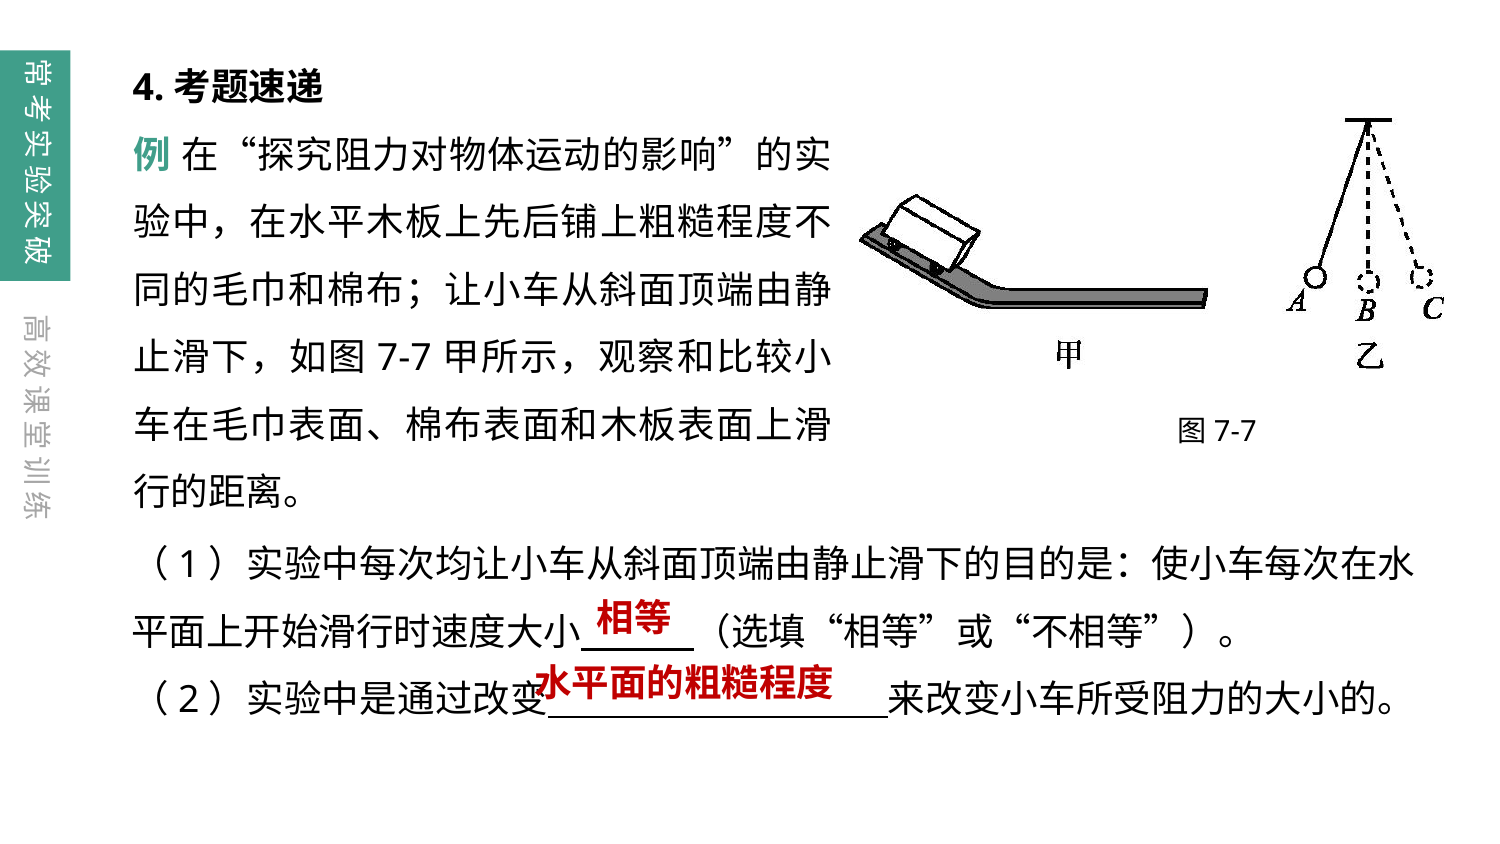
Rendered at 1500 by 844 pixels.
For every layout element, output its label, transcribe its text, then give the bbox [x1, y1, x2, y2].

text_box 高效课堂训练 [15, 302, 63, 534]
picture [859, 117, 1444, 369]
text_box 水平面的粗糙程度 [519, 651, 850, 712]
text_box 例 在“探究阻力对物体运动的影响”的实验中，在水平木板上先后铺上粗糙程度不同的毛巾和棉布；让小车从斜面顶端由静止滑下，如图7-7甲所示，观察和比较小车在毛巾表面、棉布表面和木板表面上滑行的距离。 [118, 100, 847, 510]
text_box （1）实验中每次均让小车从斜面顶端由静止滑下的目的是：使小车每次在水平面上开始滑行时速度大小 （选填“相等”或“不相等”）。 （2）实验中是通过改变 来改变小车所受阻力的大小的。 [116, 510, 1431, 795]
text_box 4.考题速递 [126, 56, 1419, 114]
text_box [0, 47, 71, 281]
text_box 图7-7 [1163, 405, 1272, 455]
text_box 相等 [581, 586, 687, 647]
